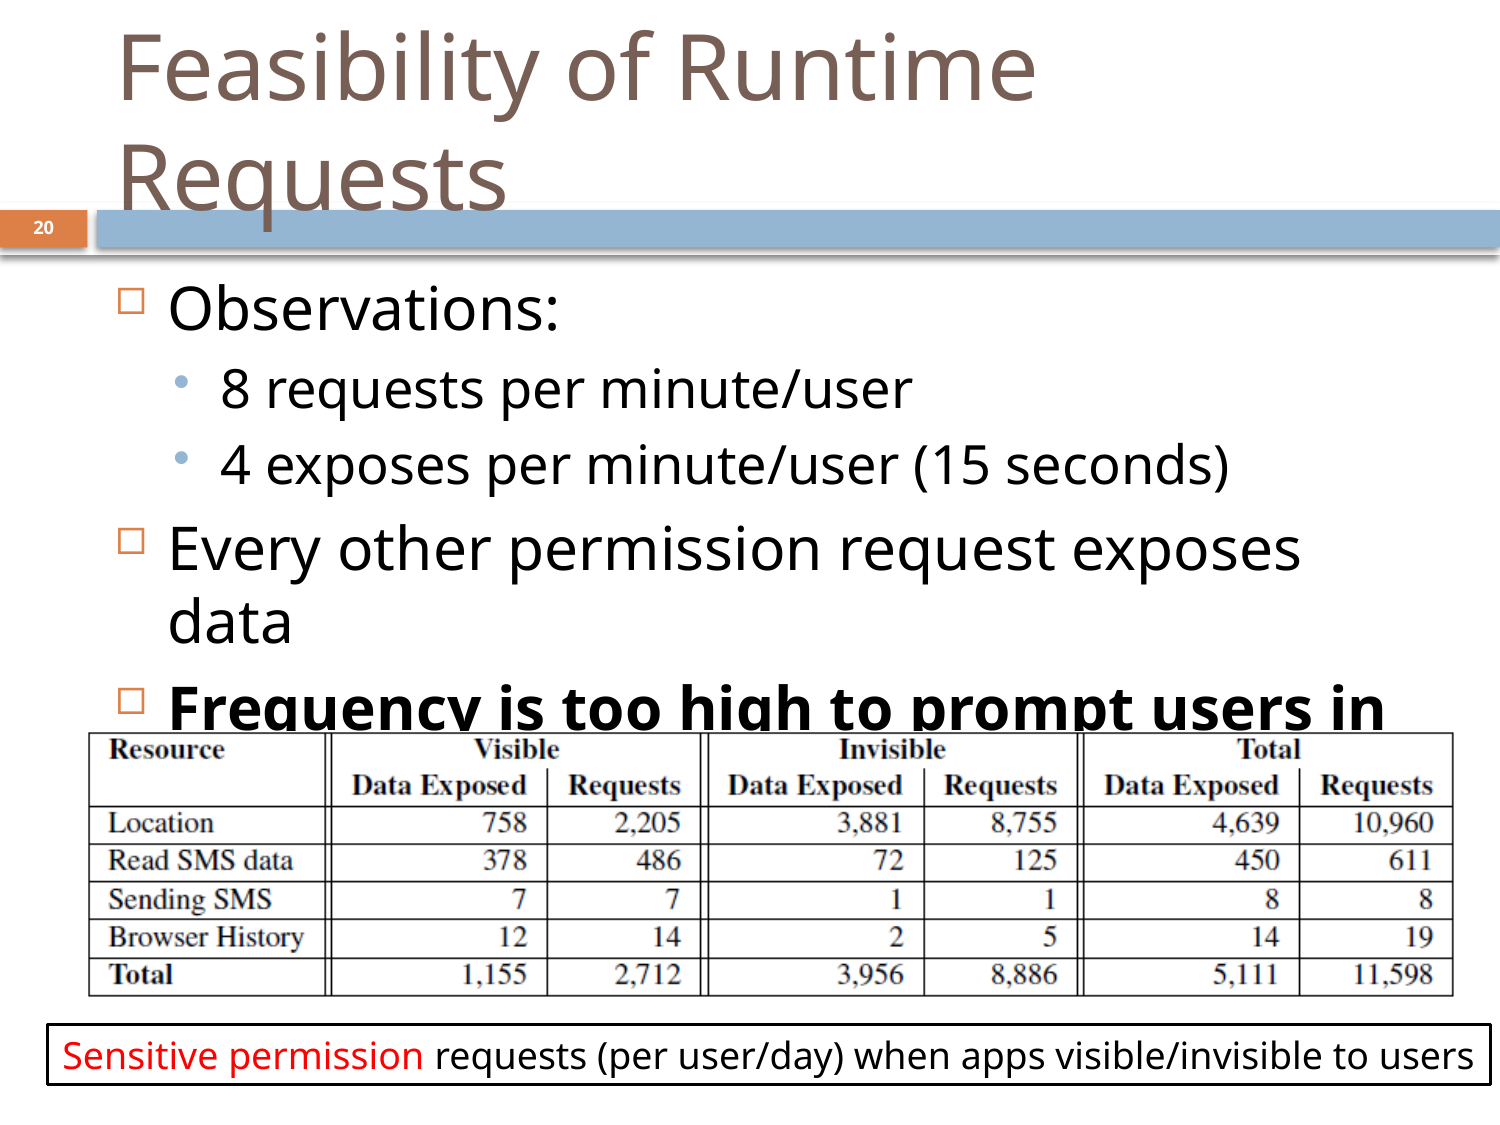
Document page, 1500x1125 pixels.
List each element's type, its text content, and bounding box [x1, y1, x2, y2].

list Observations: 8 requests per minute/user 4 exposes per minute/user (15 seconds) Every other permission request exposes data Frequency is too high to prompt users in runtime [100, 262, 1438, 730]
title Feasibility of Runtime Requests [100, 37, 1438, 200]
picture [87, 730, 1457, 1001]
text_box Sensitive permission requests (per user/day) when apps visible/invisible to users [47, 1024, 1491, 1085]
slide_number 20 [0, 208, 88, 249]
